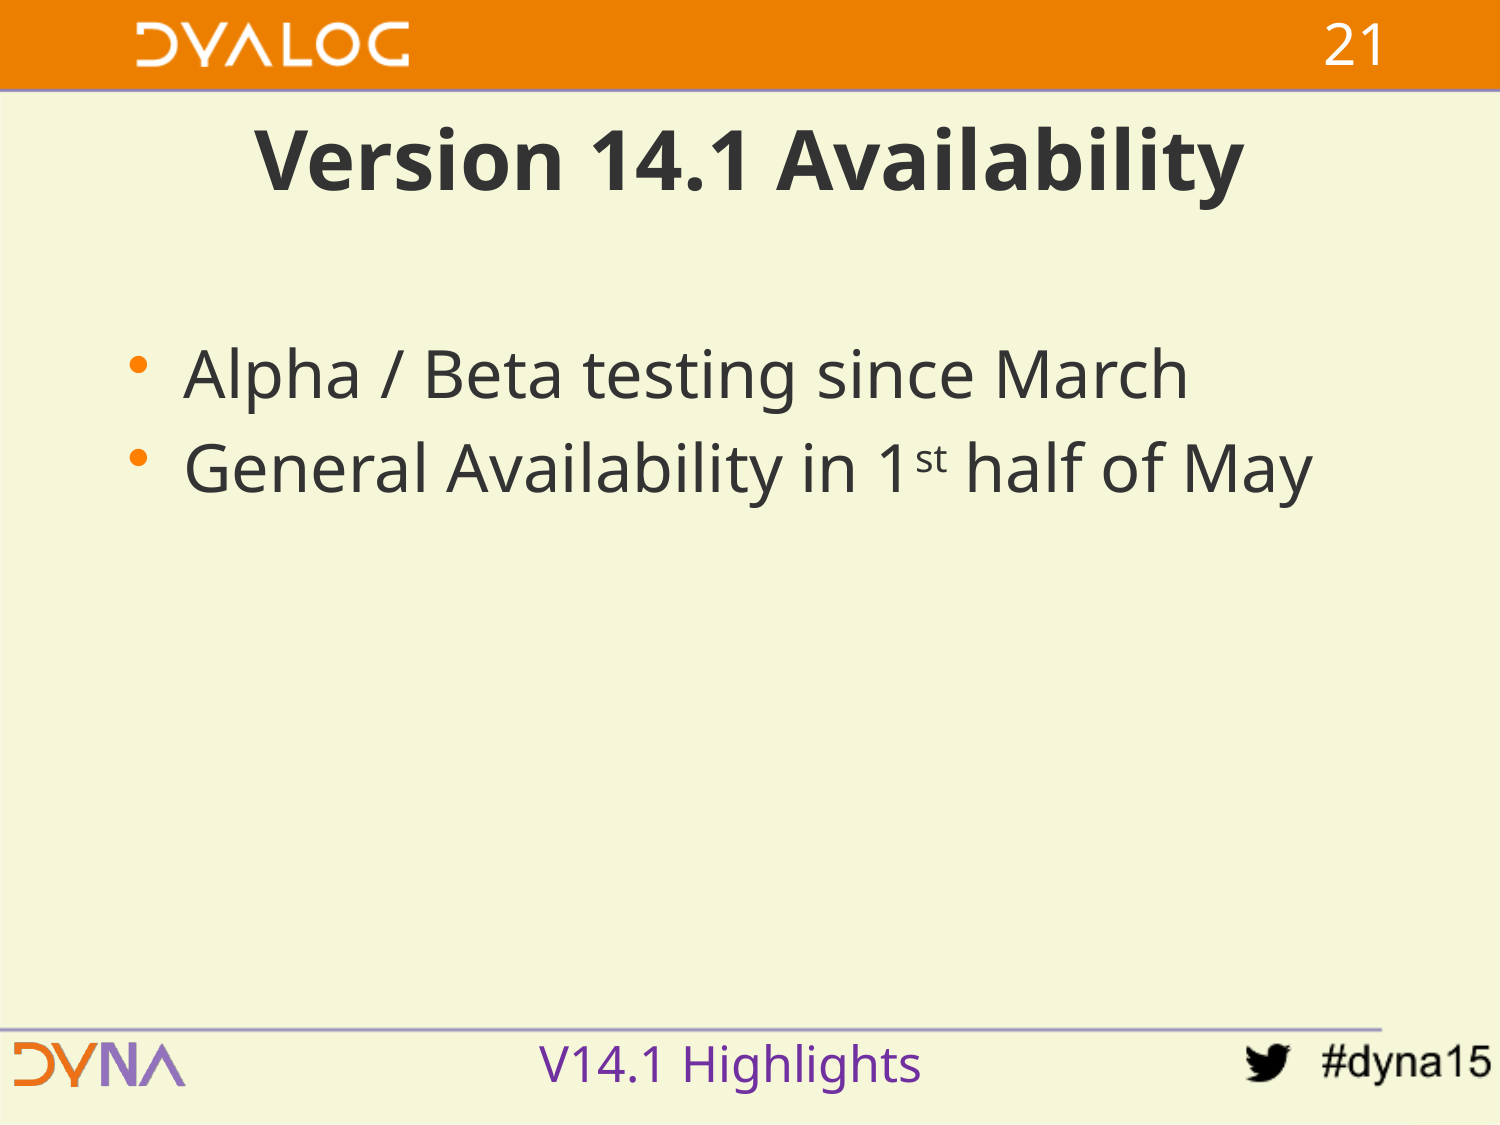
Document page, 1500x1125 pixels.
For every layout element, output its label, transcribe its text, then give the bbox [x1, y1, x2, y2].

picture [0, 0, 1500, 1125]
list Alpha / Beta testing since March General Availability in 1st half of May [112, 324, 1388, 1000]
title Version 14.1 Availability [112, 99, 1388, 288]
footer V14.1 Highlights [249, 1025, 1213, 1100]
slide_number 20 [1299, 0, 1406, 75]
